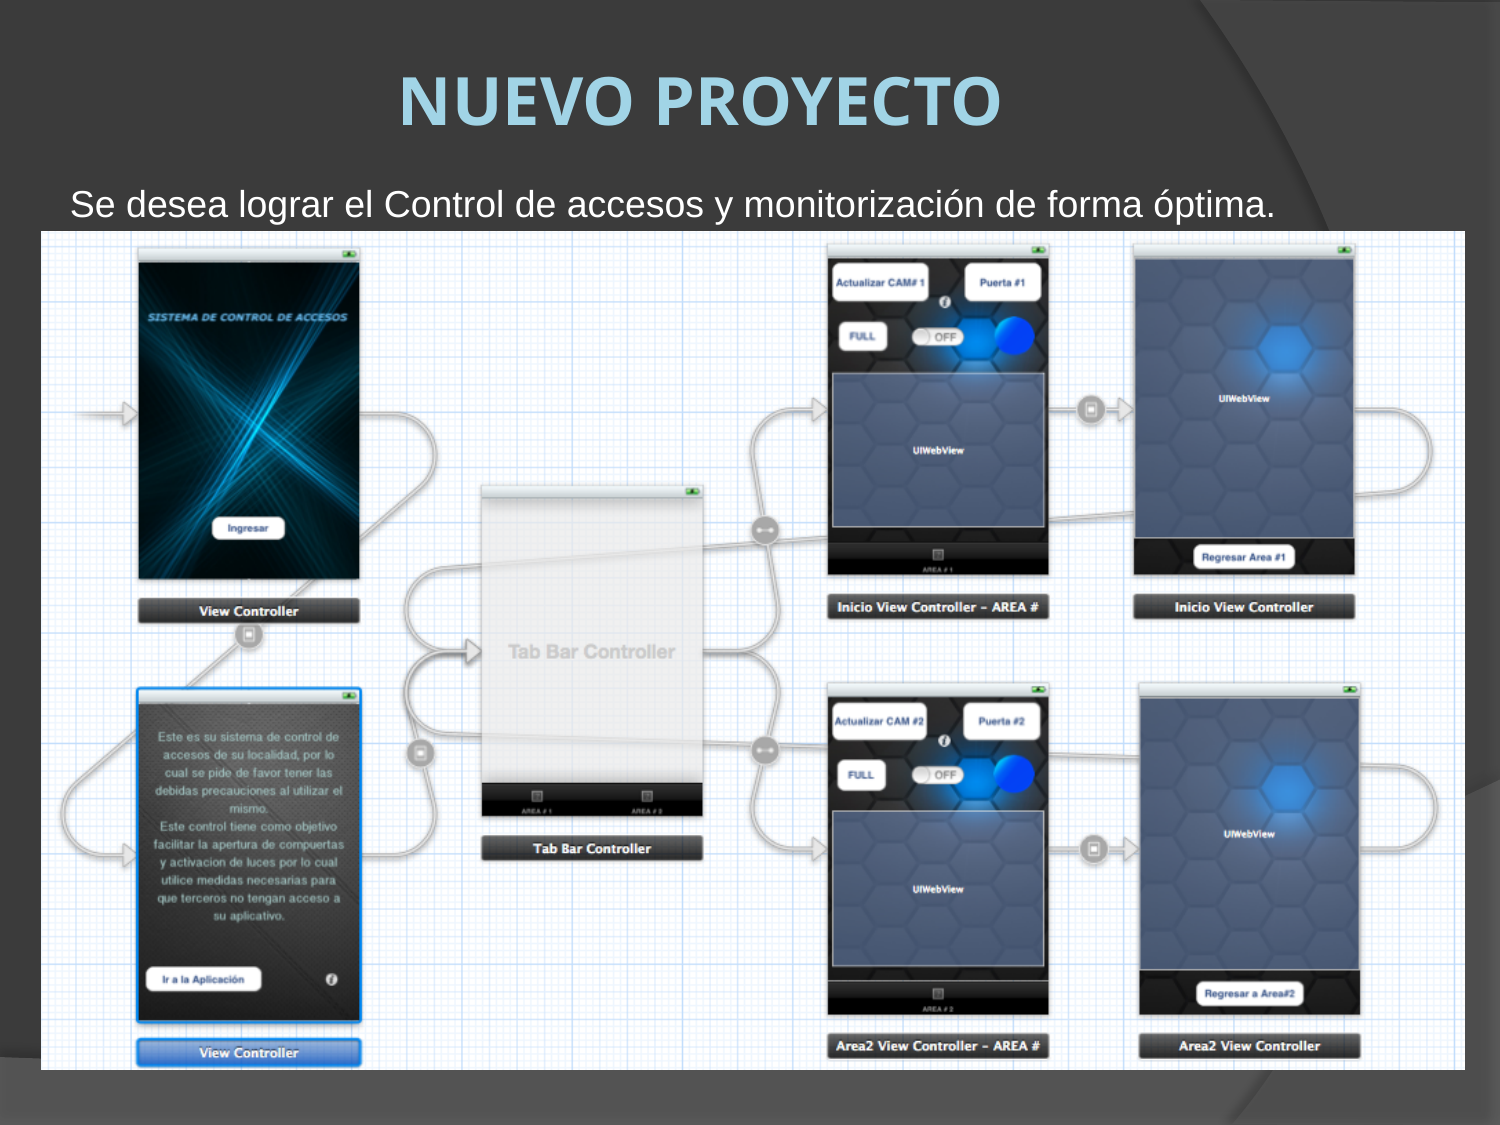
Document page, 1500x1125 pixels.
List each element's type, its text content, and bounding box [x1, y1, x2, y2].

text_box Se desea lograr el Control de accesos y monitorización de forma óptima. [55, 172, 1292, 223]
picture [41, 231, 1465, 1070]
title Nuevo proyecto [88, 4, 1314, 193]
